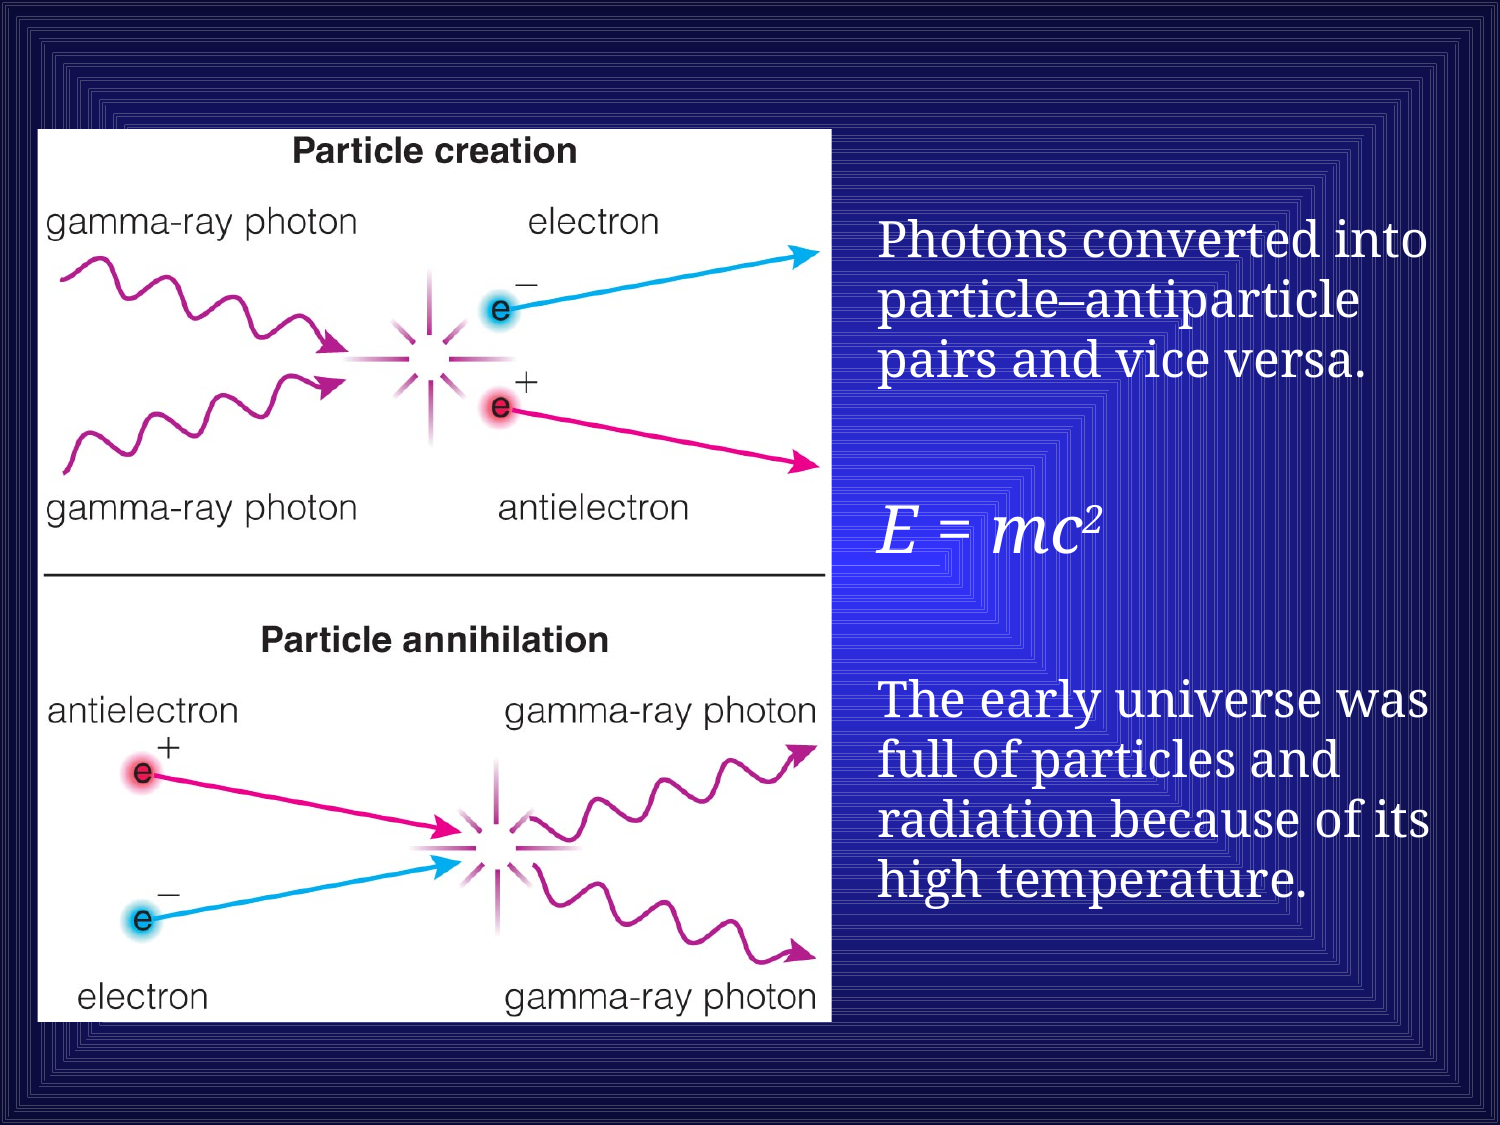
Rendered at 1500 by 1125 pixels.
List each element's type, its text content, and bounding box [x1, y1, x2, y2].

text_box Photons converted into particle–antiparticle pairs and vice versa. E = mc2 The early universe was full of particles and radiation because of its high temperature. [862, 200, 1475, 1015]
picture [37, 128, 832, 1023]
